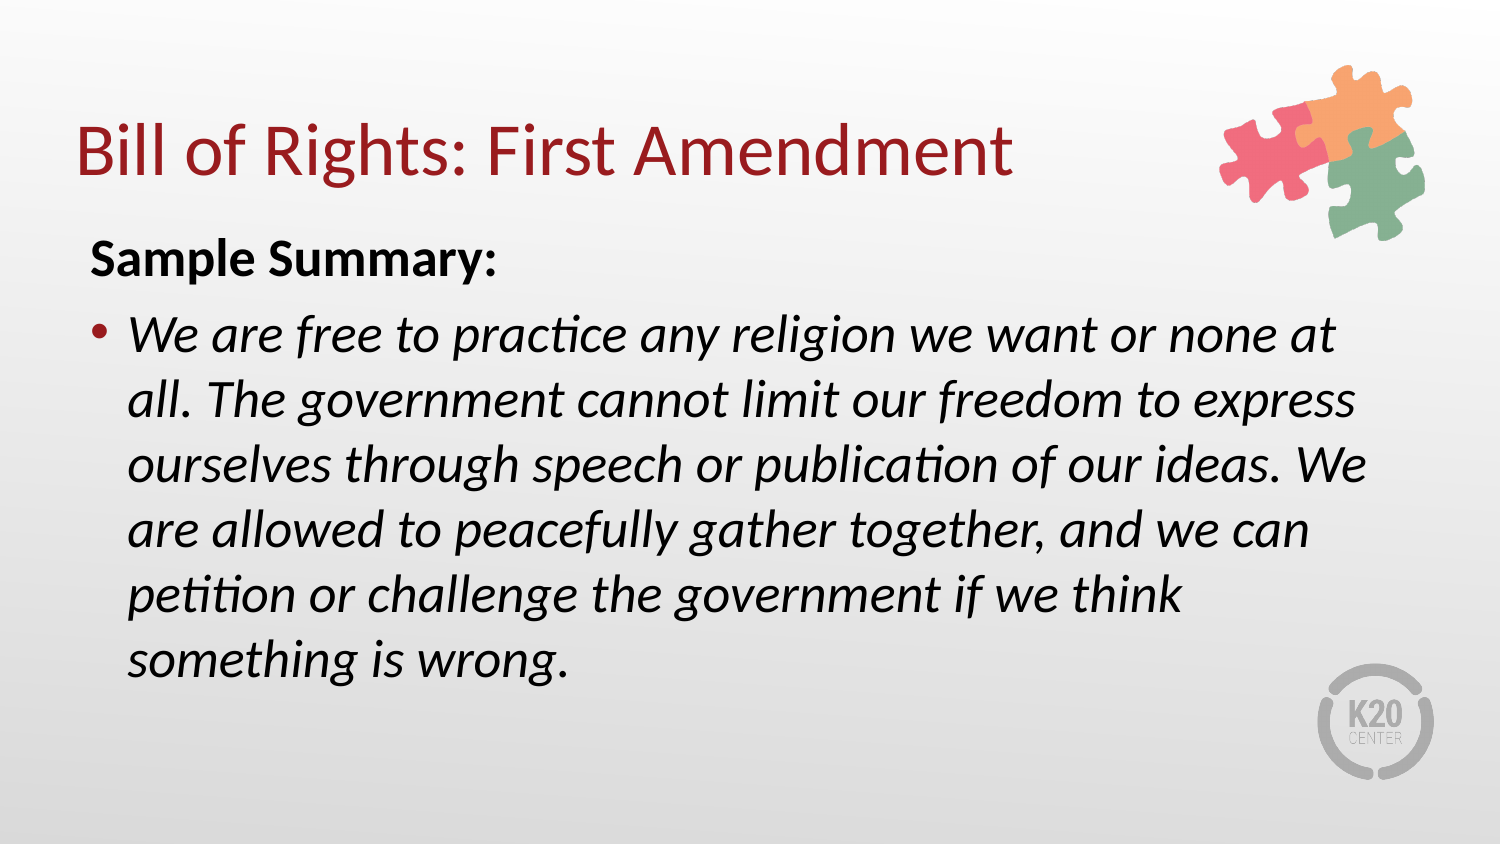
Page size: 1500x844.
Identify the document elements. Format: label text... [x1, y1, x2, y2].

list Sample Summary: We are free to practice any religion we want or none at all. The government cannot limit our freedom to express ourselves through speech or publication of our ideas. We are allowed to peacefully gather together, and we can petition or challenge the government if we think something is wrong. [75, 214, 1425, 779]
title Bill of Rights: First Amendment [75, 50, 1425, 191]
picture [1219, 65, 1426, 241]
